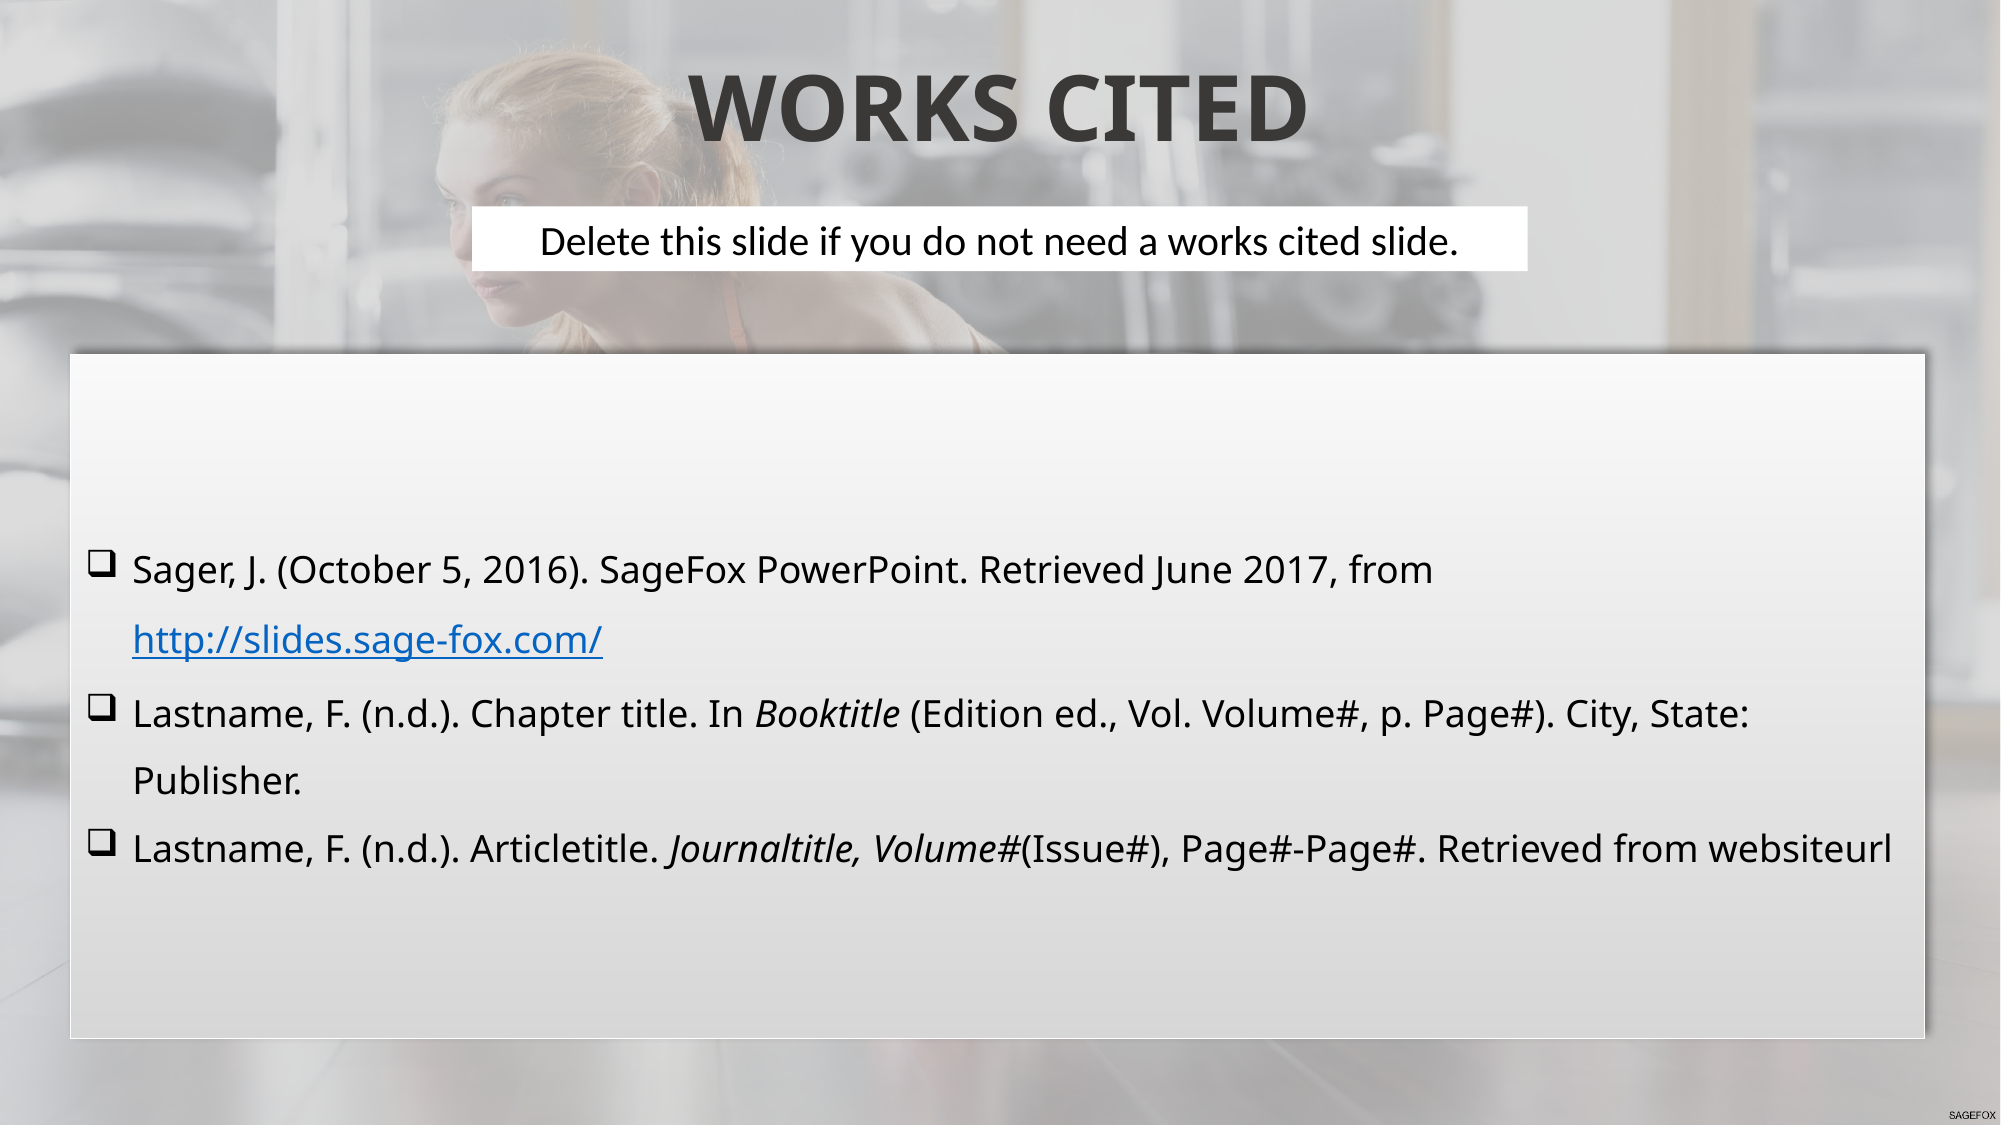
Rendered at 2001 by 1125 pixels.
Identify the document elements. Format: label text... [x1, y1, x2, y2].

text_box Delete this slide if you do not need a works cited slide. [472, 206, 1528, 272]
picture [1925, 0, 2001, 1125]
text_box Sager, J. (October 5, 2016). SageFox PowerPoint. Retrieved June 2017, from http://slides.sage-fox.com/ Lastname, F. (n.d.). Chapter title. In Booktitle (Edition ed., Vol. Volume#, p. Page#). City, State: Publisher. Lastname, F. (n.d.). Articletitle. Journaltitle, Volume#(Issue#), Page#-Page#. Retrieved from websiteurl [70, 354, 1925, 1039]
text_box WORKS CITED [548, 42, 1452, 167]
